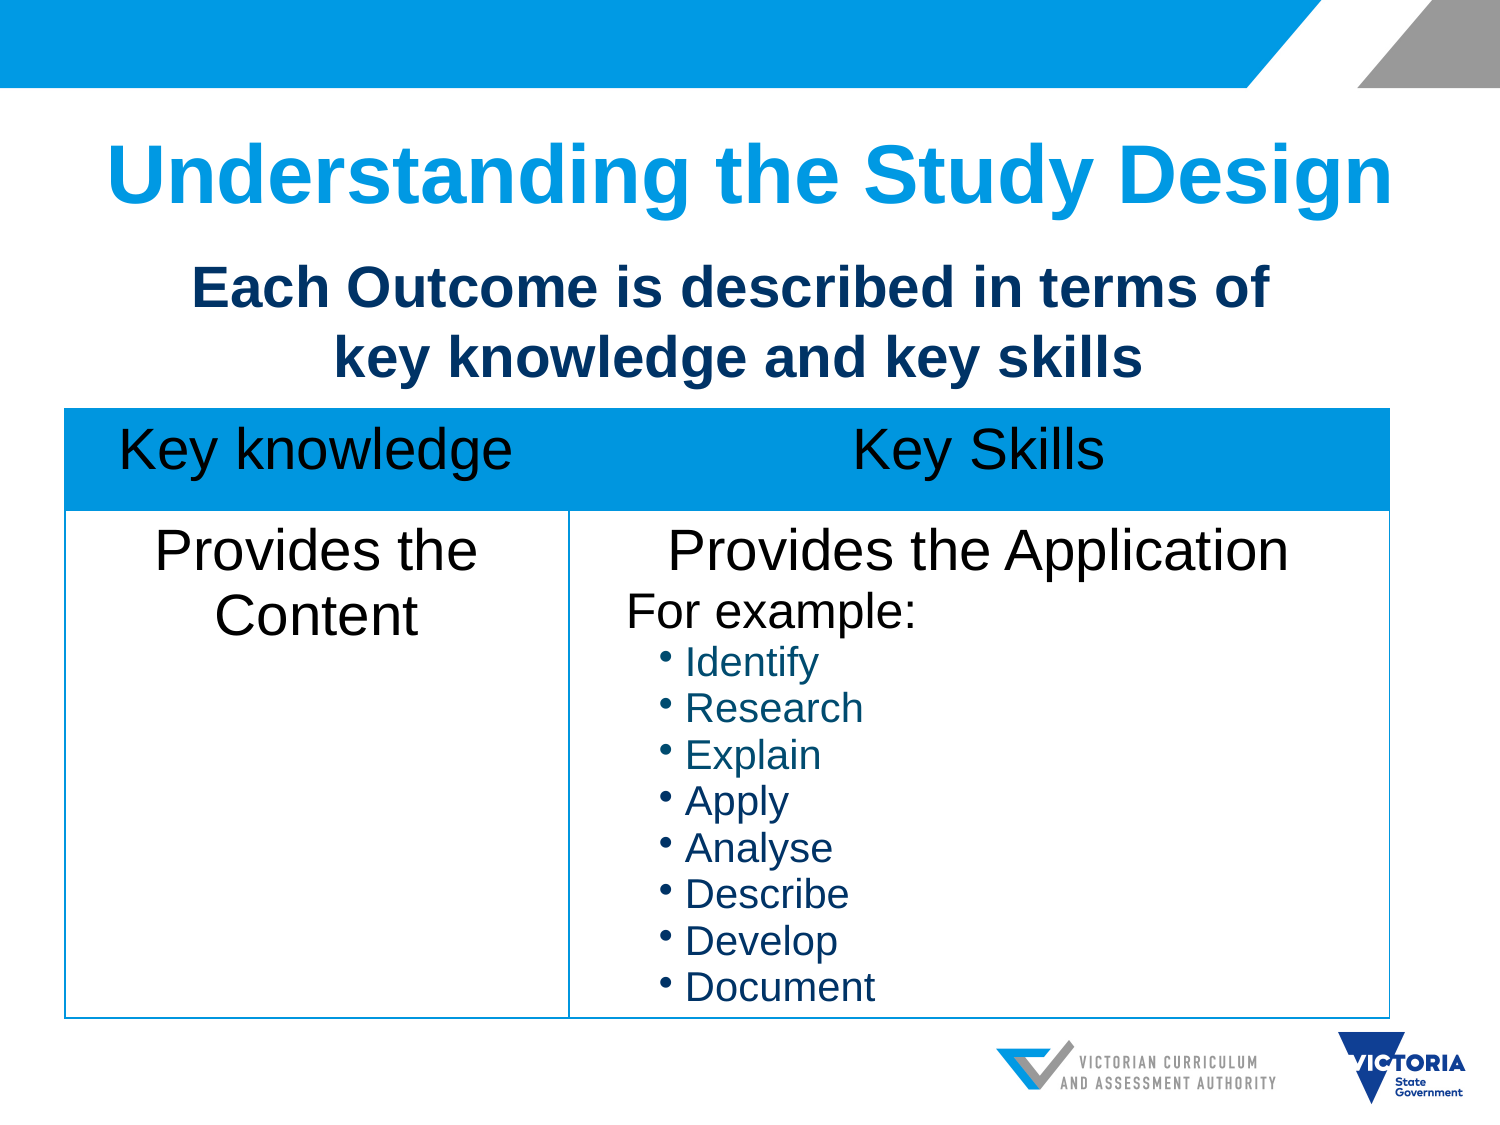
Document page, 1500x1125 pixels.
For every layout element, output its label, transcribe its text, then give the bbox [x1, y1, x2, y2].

table_cell Provides the Application For example: Identify Research Explain Apply Analyse Describe Develop Document [570, 511, 1389, 1017]
table_cell Provides the Content [66, 511, 568, 1017]
text_box Each Outcome is described in terms of key knowledge and key skills [42, 242, 1437, 397]
table_header Key Skills [570, 410, 1389, 510]
title Understanding the Study Design [88, 125, 1414, 208]
table_header Key knowledge [66, 410, 568, 510]
picture [0, 0, 1500, 1125]
